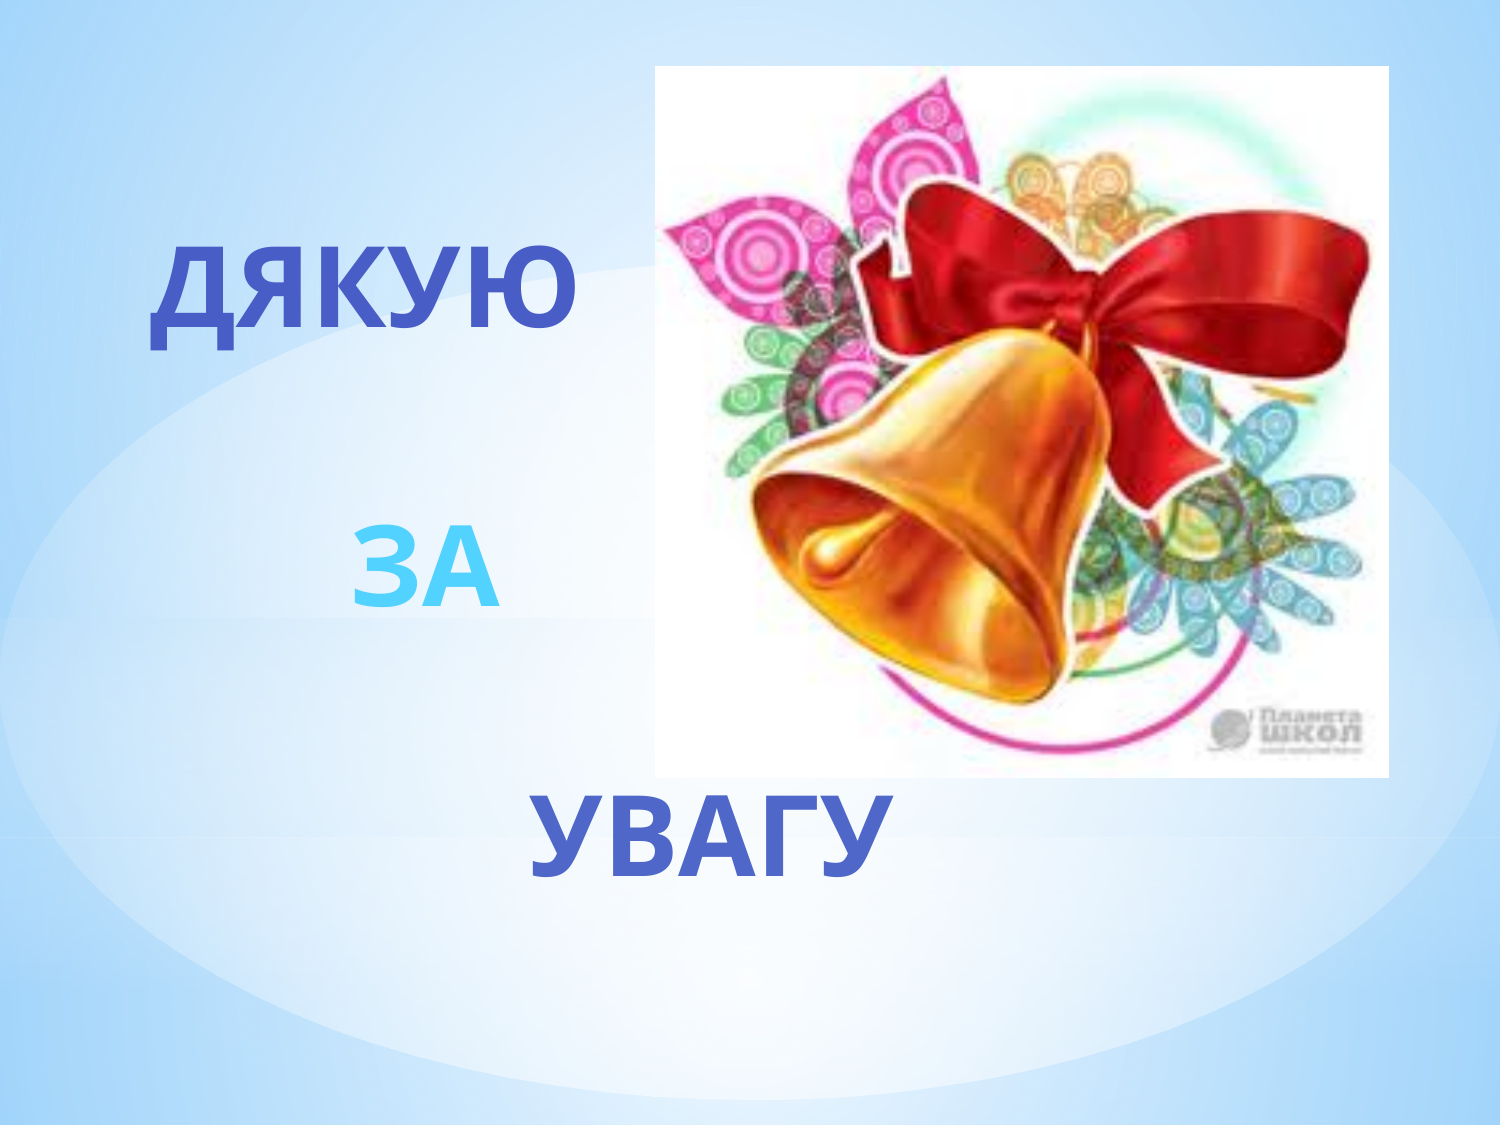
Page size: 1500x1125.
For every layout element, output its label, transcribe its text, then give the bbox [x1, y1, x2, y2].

text_box ДЯКУЮ [76, 208, 649, 358]
text_box УВАГУ [0, 486, 1424, 907]
picture [655, 66, 1390, 778]
